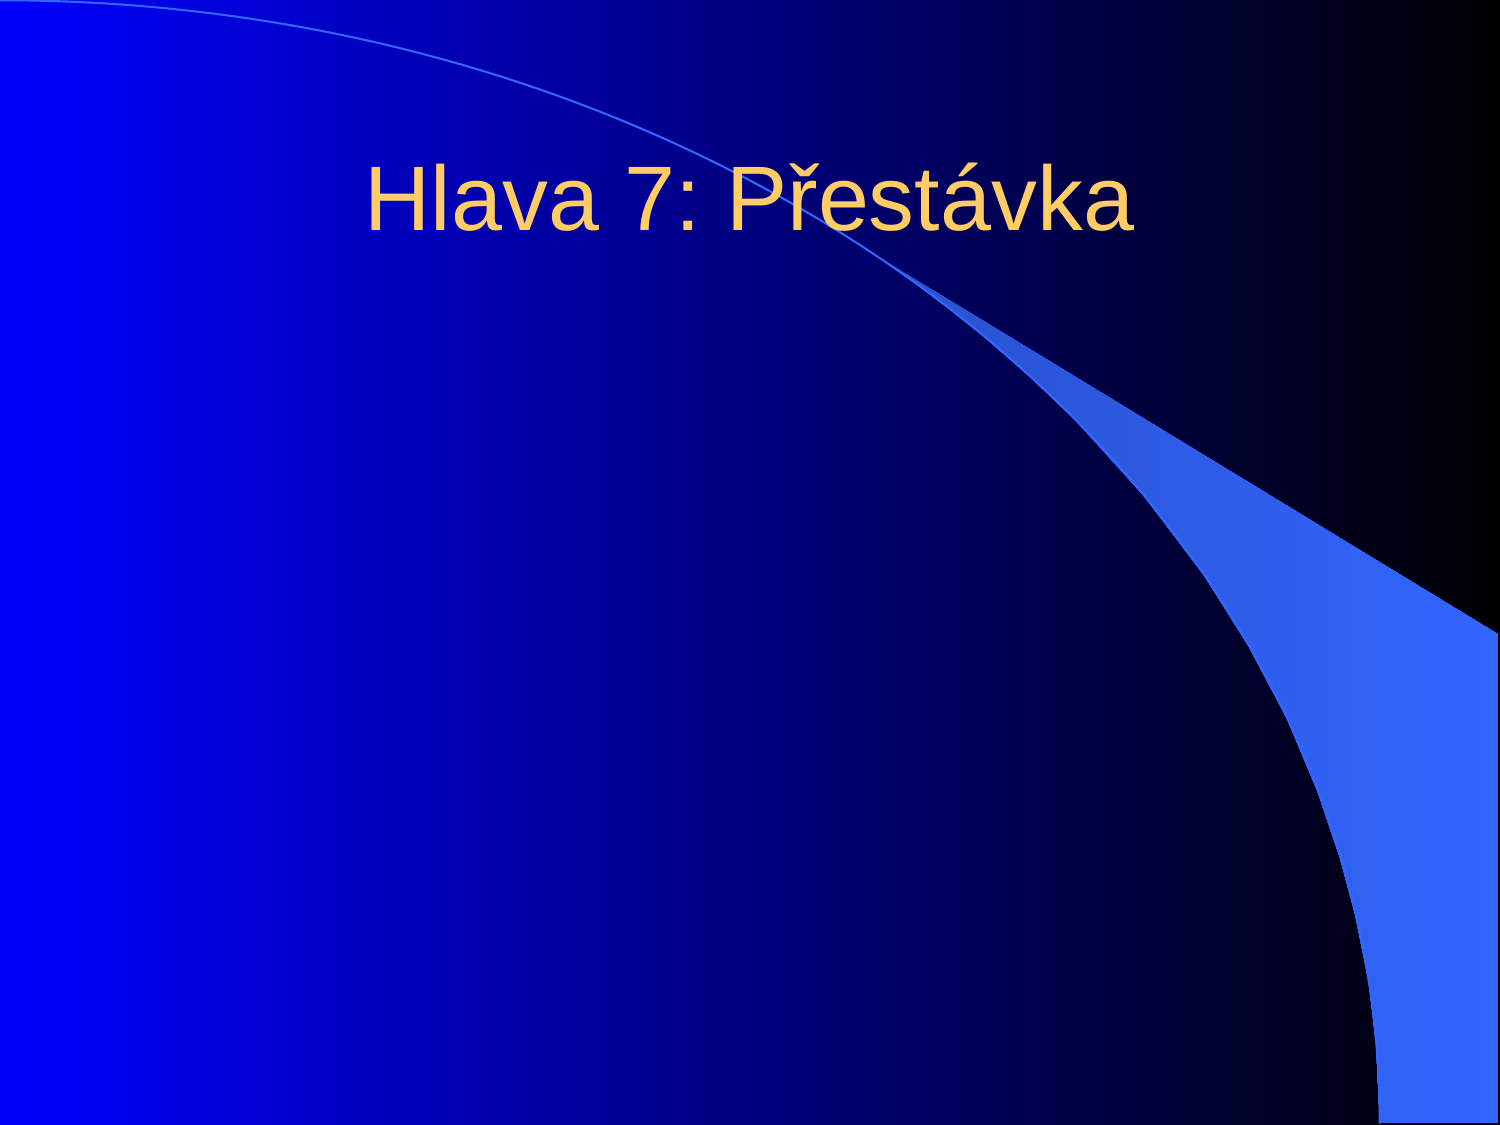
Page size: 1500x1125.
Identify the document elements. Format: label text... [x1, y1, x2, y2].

title Hlava 7: Přestávka [112, 99, 1388, 288]
